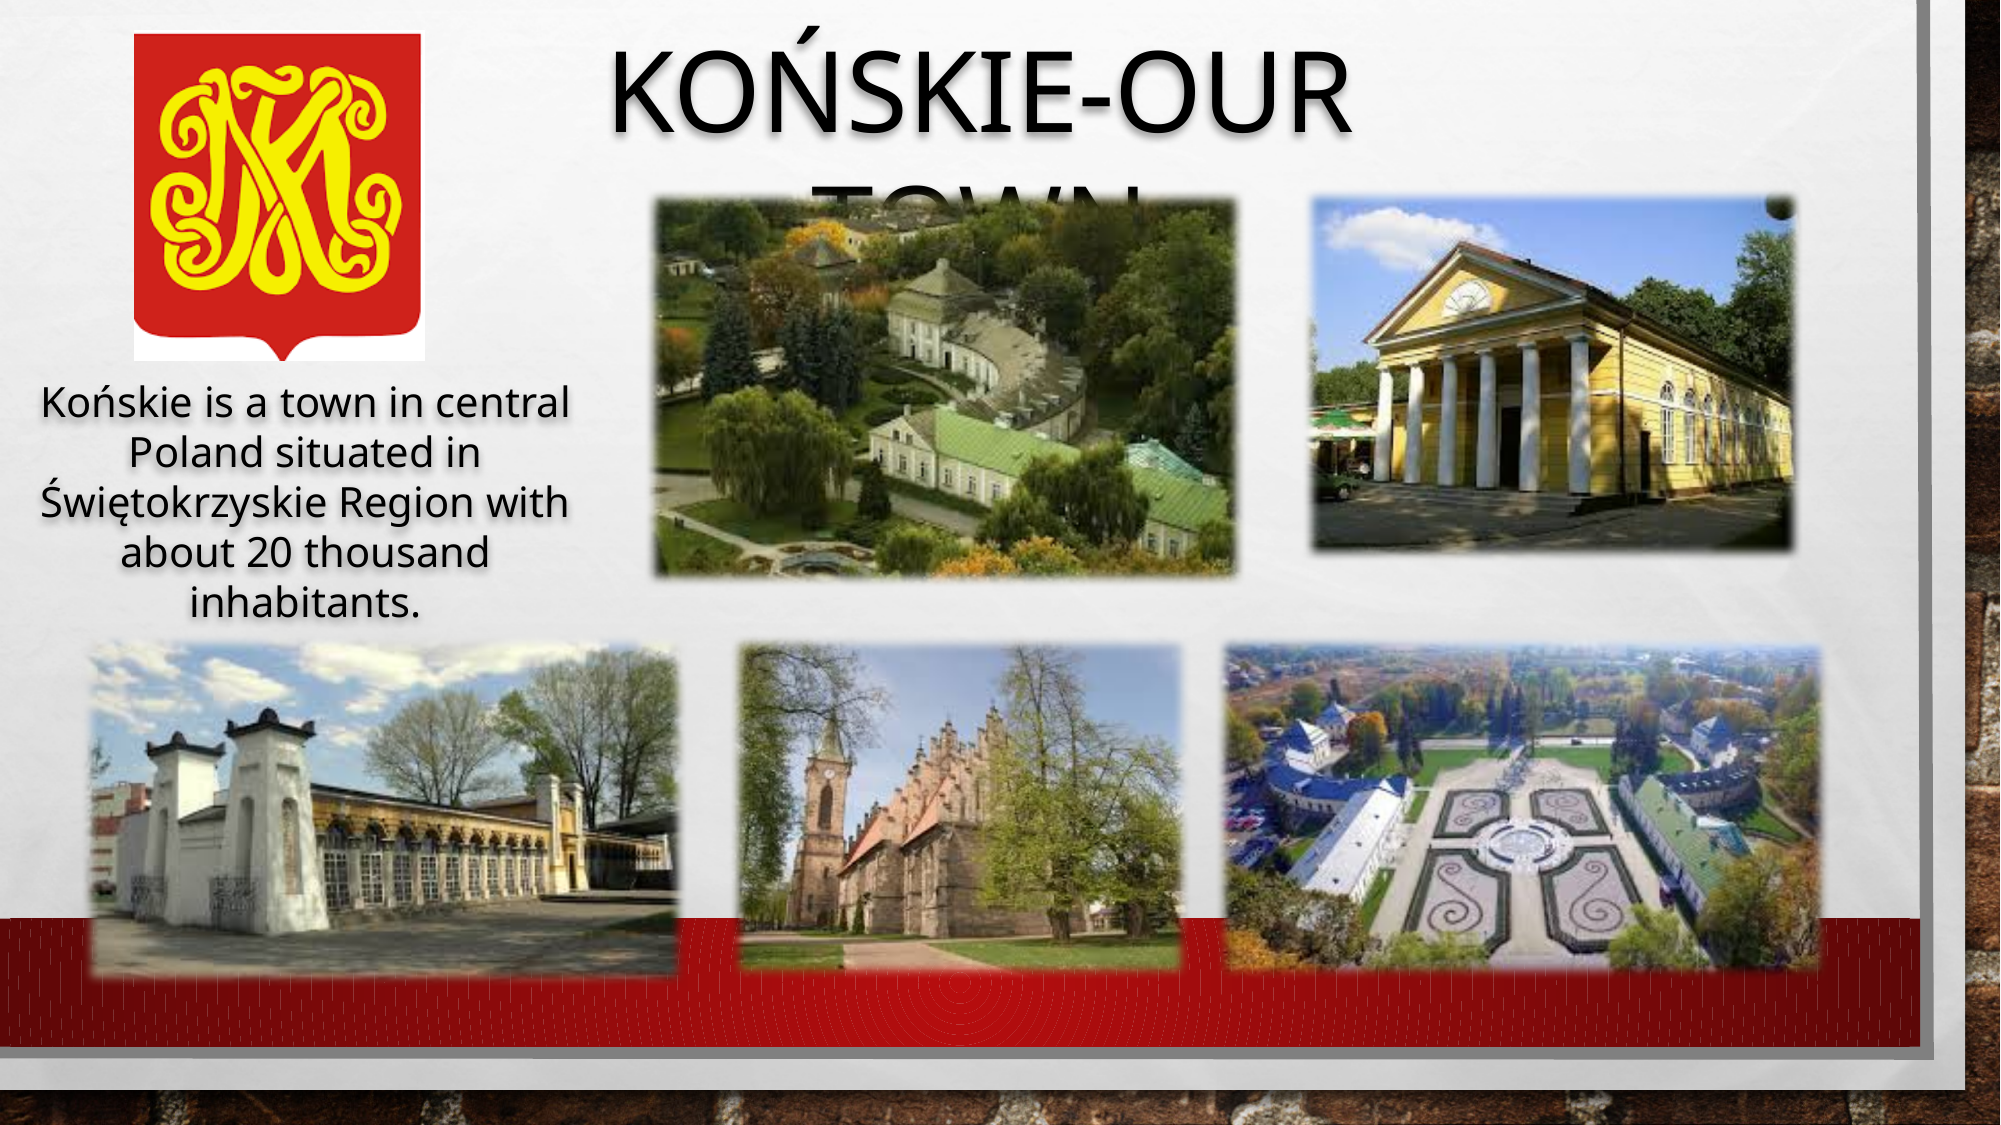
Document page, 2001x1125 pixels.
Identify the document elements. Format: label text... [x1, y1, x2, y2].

text_box Końskie is a town in central Poland situated in Świętokrzyskie Region with about 20 thousand inhabitants. [24, 368, 588, 634]
text_box KOŃSKIE-OUR TOWN [438, 12, 1523, 298]
picture [133, 30, 425, 362]
picture [644, 188, 1246, 588]
picture [729, 634, 1191, 980]
picture [1215, 634, 1830, 980]
picture [81, 634, 688, 987]
picture [1302, 187, 1803, 562]
picture [0, 0, 2000, 1125]
